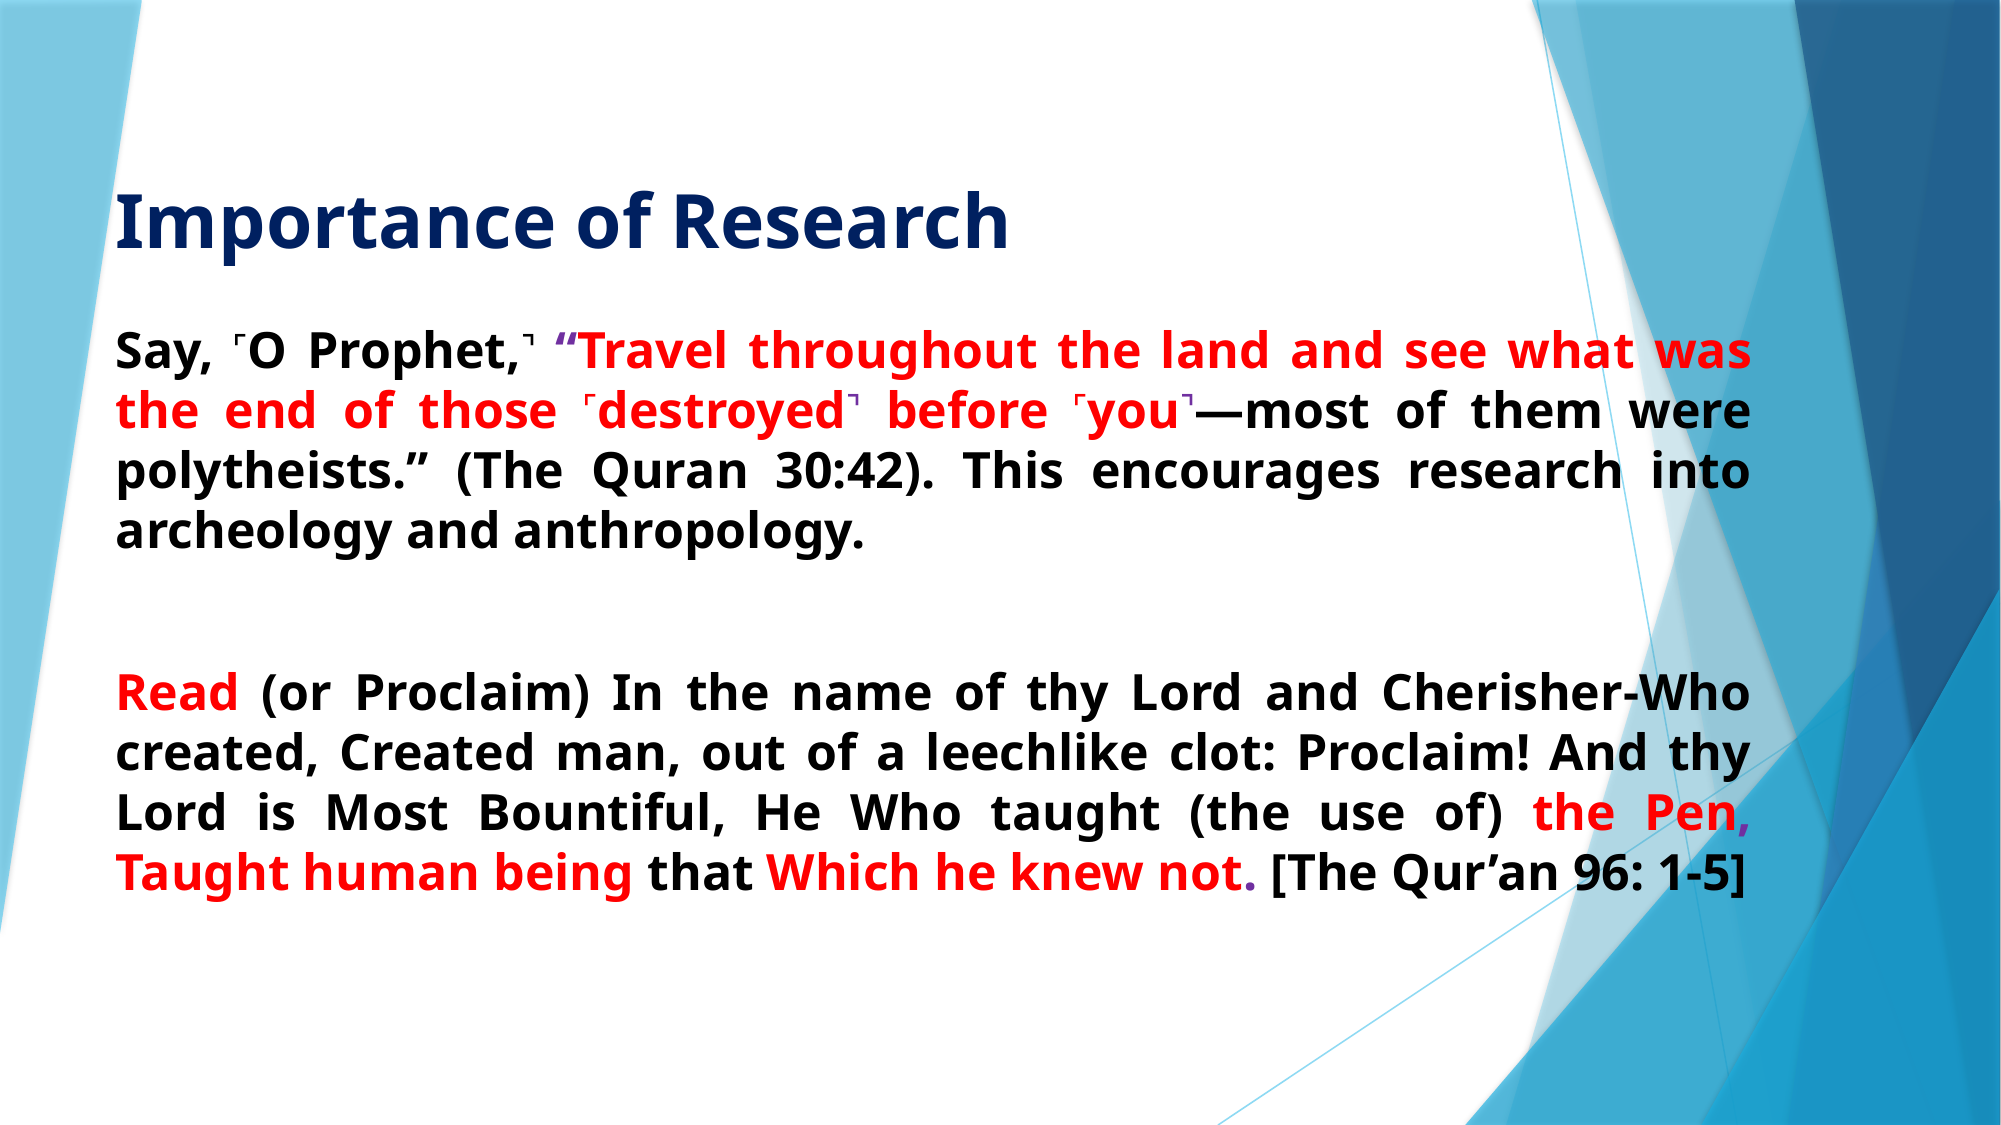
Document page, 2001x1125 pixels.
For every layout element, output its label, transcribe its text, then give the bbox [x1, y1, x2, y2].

subtitle Say, ˹O Prophet,˺ “Travel throughout the land and see what was the end of those ˹destroyed˺ before ˹you˺—most of them were polytheists.” (The Quran 30:42). This encourages research into archeology and anthropology. Read (or Proclaim) In the name of thy Lord and Cherisher-Who created, Created man, out of a leechlike clot: Proclaim! And thy Lord is Most Bountiful, He Who taught (the use of) the Pen, Taught human being that Which he knew not. [The Qur’an 96: 1-5] [100, 311, 1768, 978]
title Importance of Research [100, 110, 1714, 272]
